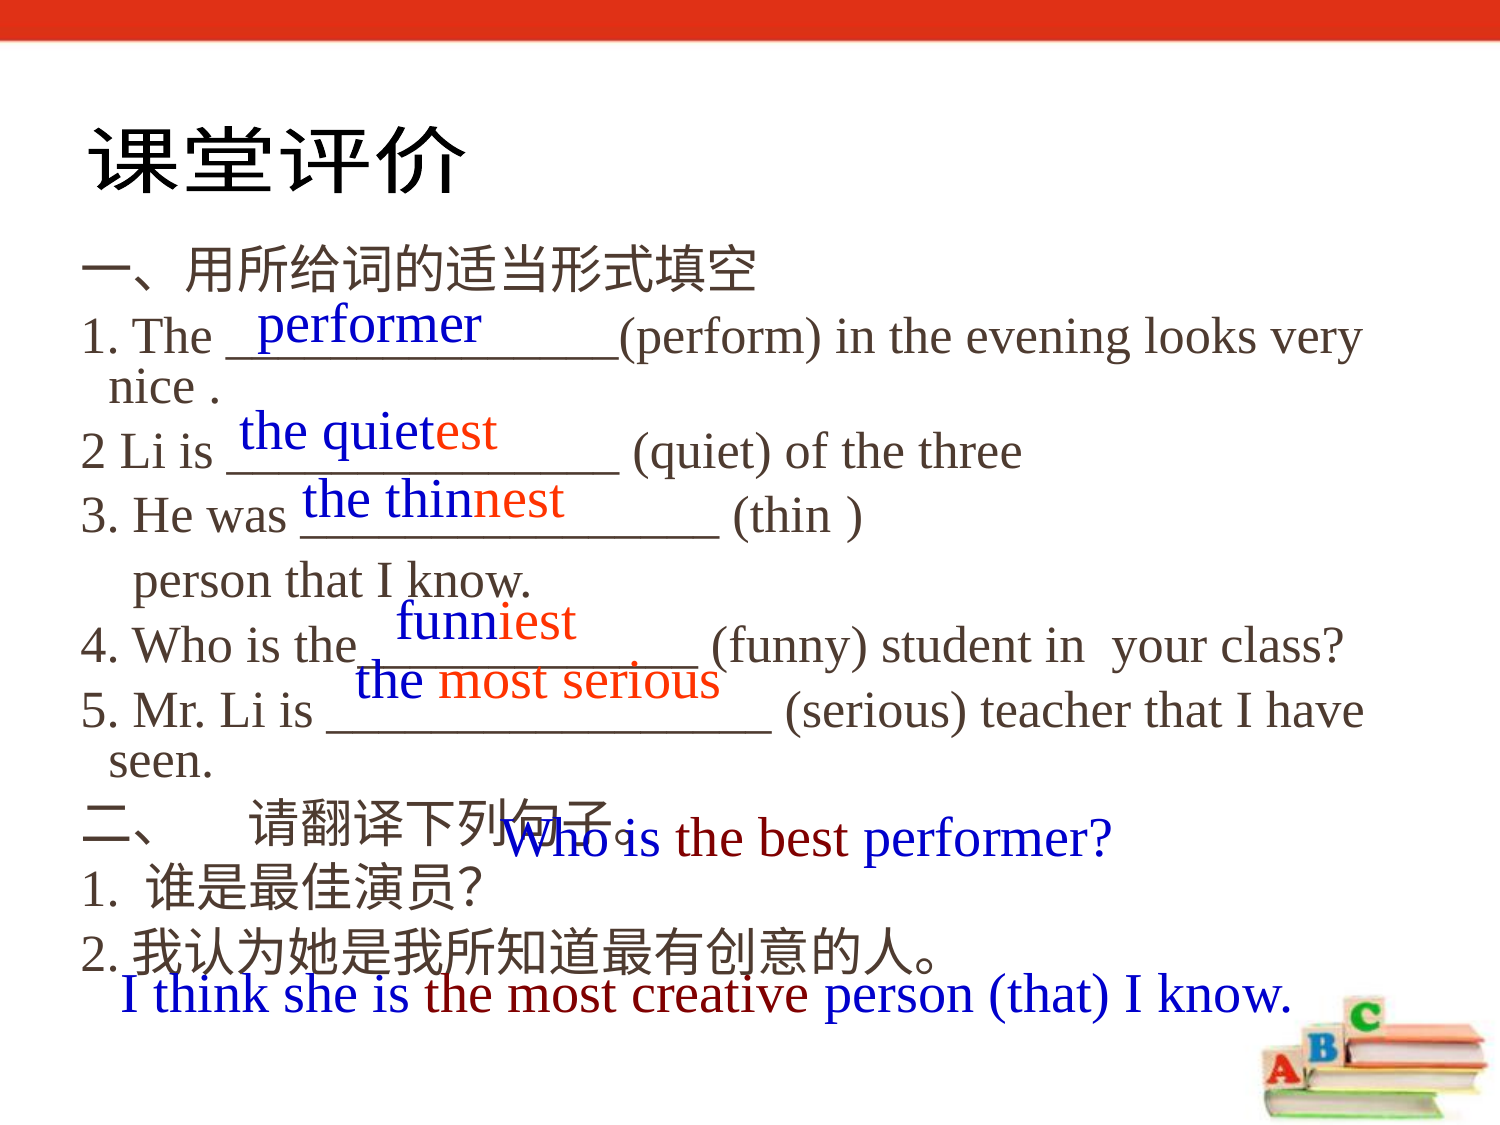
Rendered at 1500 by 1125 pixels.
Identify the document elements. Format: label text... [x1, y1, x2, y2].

text_box the most serious [335, 632, 785, 720]
text_box the quietest [219, 383, 550, 471]
text_box performer [237, 275, 532, 364]
title [278, 181, 1404, 240]
text_box funniest [375, 572, 621, 632]
text_box Who is the best performer? [479, 789, 1202, 878]
list 一、用所给词的适当形式填空 1. The _______________(perform) in the evening looks very nice . 2 Li is _______________ (quiet) of the three 3. He was ________________ (thin ) person that I know. 4. Who is the_____________ (funny) student in your class? 5. Mr. Li is _________________ (serious) teacher that I have seen. 二、 请翻译下列句子。 1. 谁是最佳演员？ 2.我认为她是我所知道最有创意的人。 [65, 240, 1428, 1000]
text_box the thinnest [282, 451, 617, 539]
picture [0, 0, 1500, 1125]
text_box I think she is the most creative person (that) I know. [100, 945, 1428, 1034]
